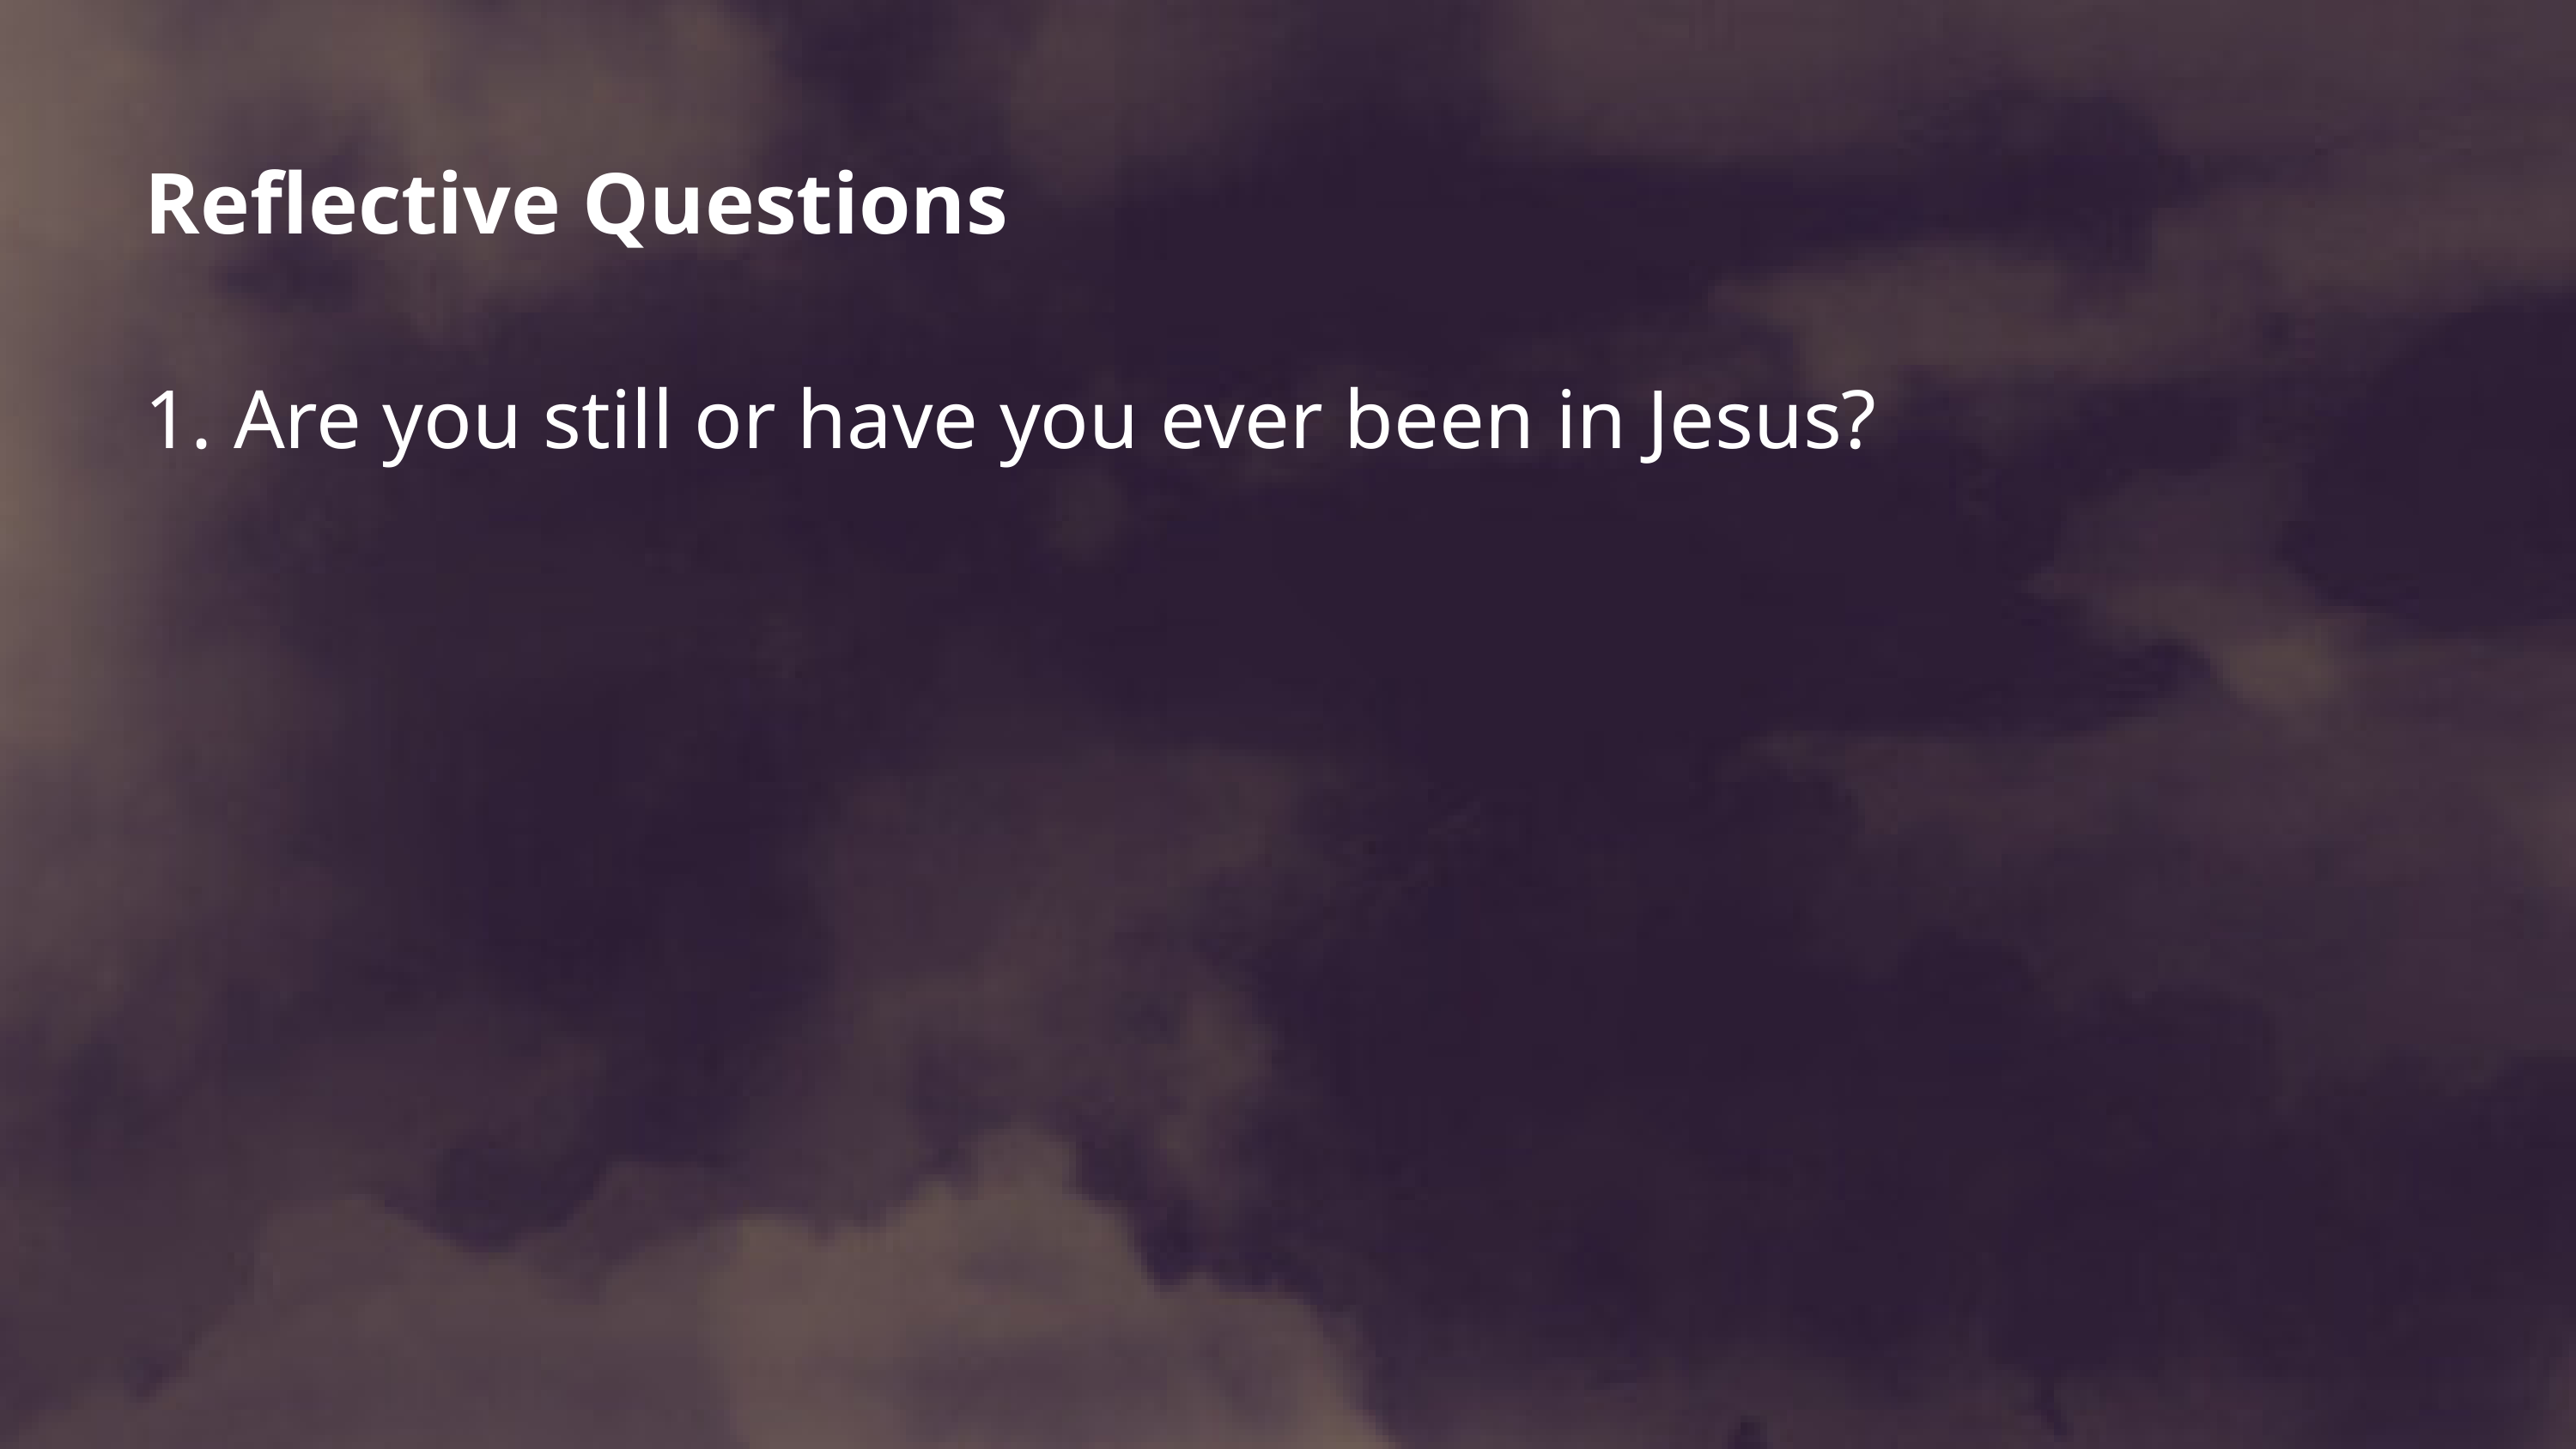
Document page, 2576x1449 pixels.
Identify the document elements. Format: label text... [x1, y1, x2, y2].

text_box [0, 0, 2576, 1449]
text_box Reflective Questions [144, 132, 1095, 251]
text_box 1. Are you still or have you ever been in Jesus? [144, 351, 2365, 665]
